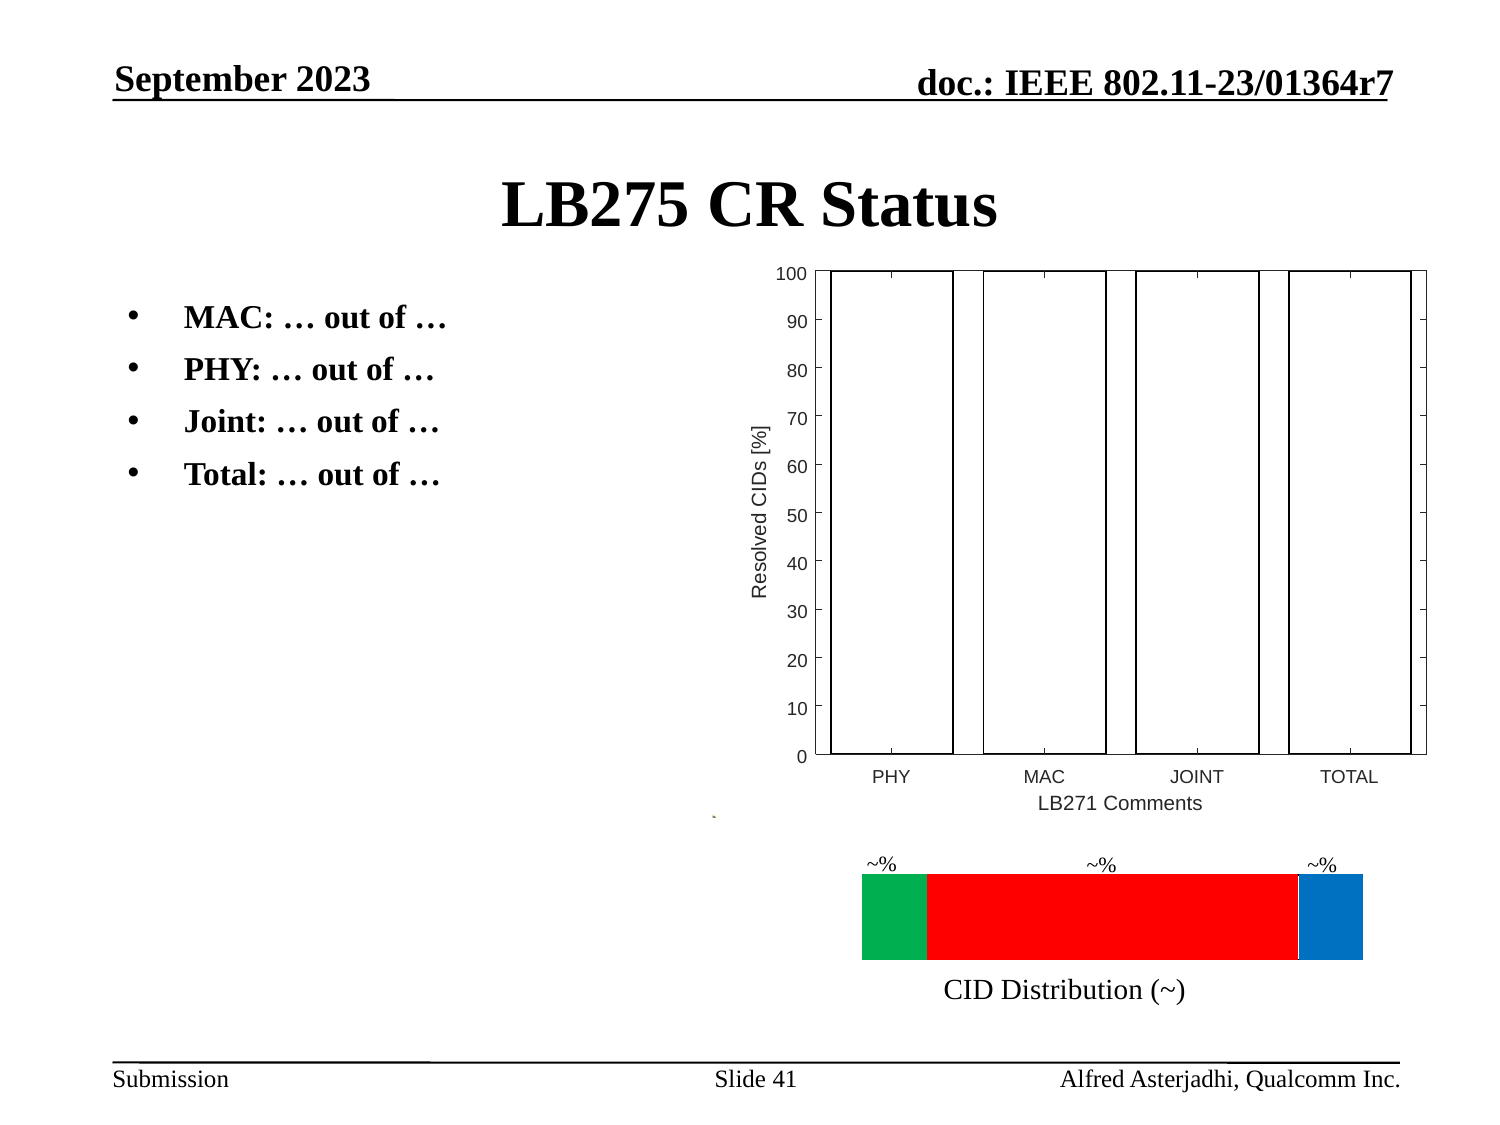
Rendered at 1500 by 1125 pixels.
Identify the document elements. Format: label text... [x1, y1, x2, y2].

slide_number Slide 41 [712, 1061, 800, 1123]
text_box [851, 841, 1363, 1014]
list MAC: … out of … PHY: … out of … Joint: … out of … Total: … out of … [112, 288, 840, 1063]
title LB275 CR Status [112, 112, 1388, 288]
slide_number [114, 54, 423, 100]
picture [712, 226, 1500, 818]
footer Alfred Asterjadhi, Qualcomm Inc. [878, 1061, 1402, 1093]
